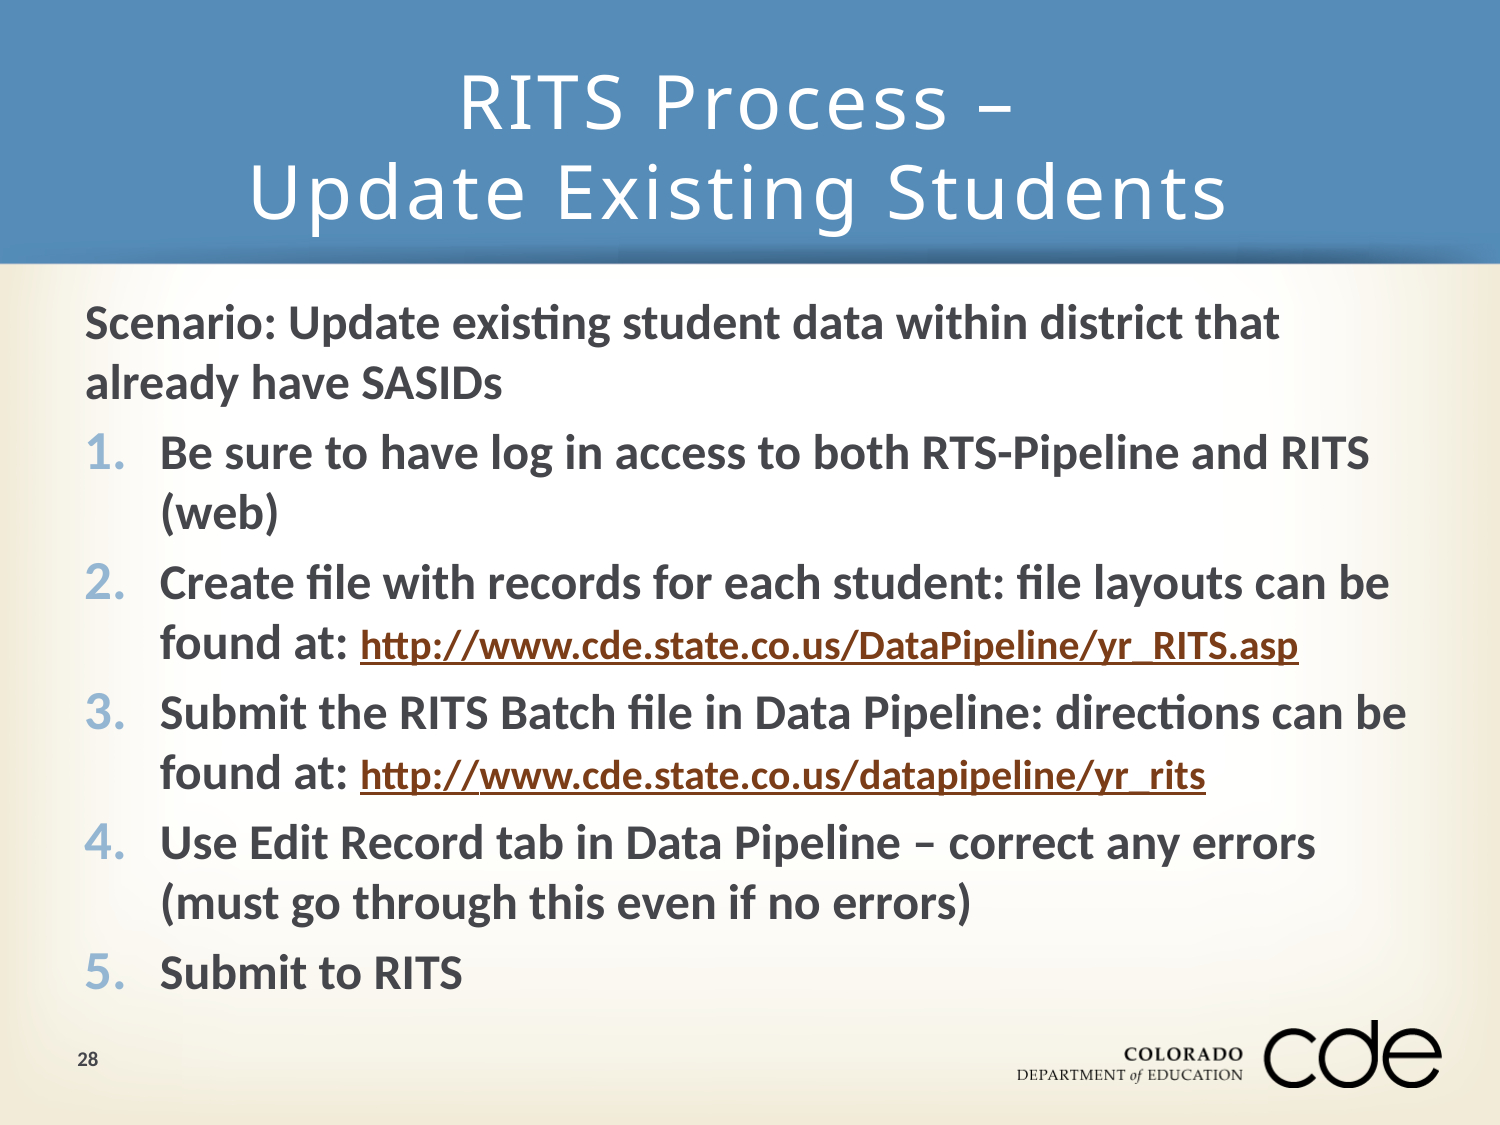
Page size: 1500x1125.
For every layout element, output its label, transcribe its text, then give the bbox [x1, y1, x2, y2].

footer 28 [62, 1027, 538, 1088]
list Scenario: Update existing student data within district that already have SASIDs Be sure to have log in access to both RTS-Pipeline and RITS (web) Create file with records for each student: file layouts can be found at: http://www.cde.state.co.us/DataPipeline/yr_RITS.asp Submit the RITS Batch file in Data Pipeline: directions can be found at: http://www.cde.state.co.us/datapipeline/yr_rits Use Edit Record tab in Data Pipeline – correct any errors (must go through this even if no errors) Submit to RITS [62, 281, 1442, 1005]
picture [0, 0, 1500, 1125]
title RITS Process – Update Existing Students [62, 58, 1438, 232]
